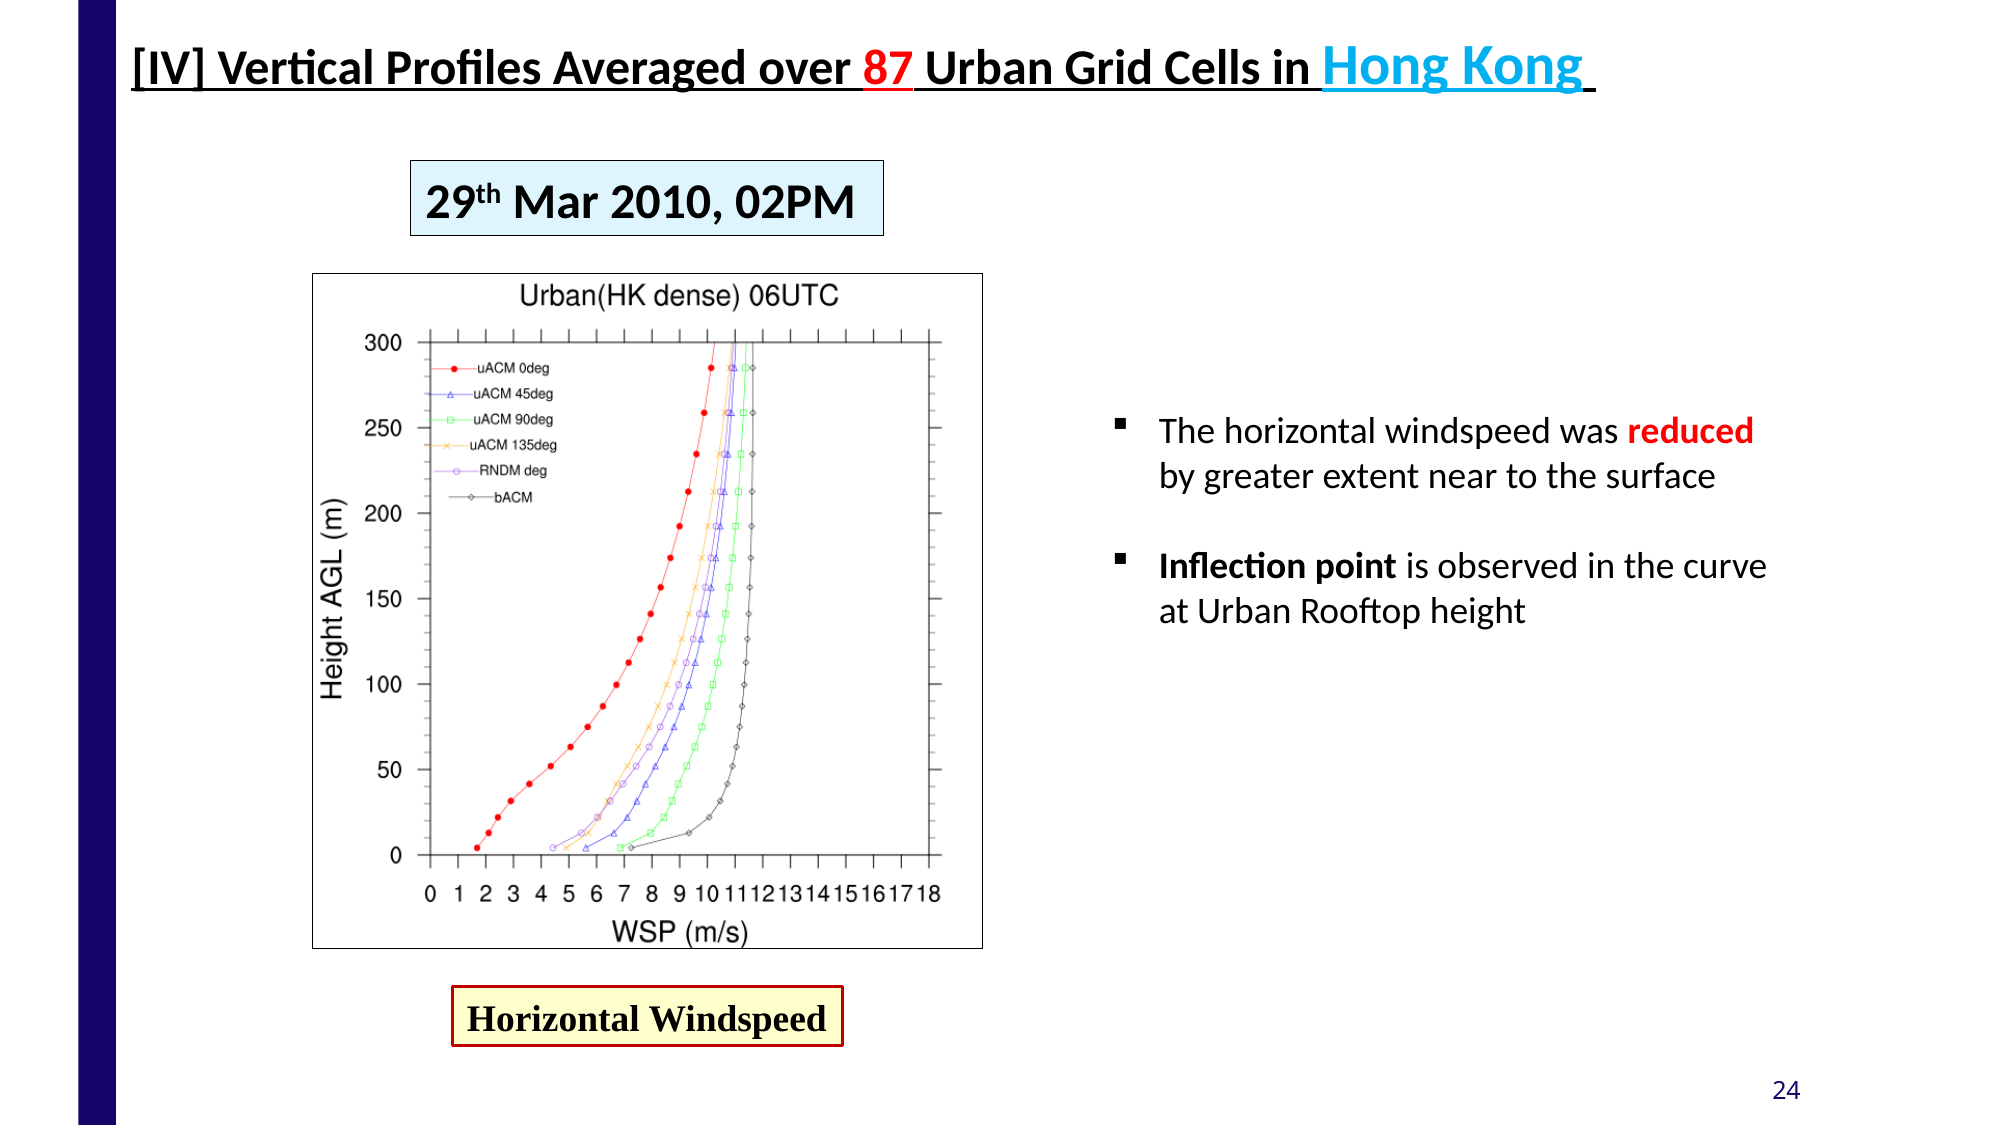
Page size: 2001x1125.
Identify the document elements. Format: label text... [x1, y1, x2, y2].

text_box 29th Mar 2010, 02PM [410, 160, 884, 236]
picture [312, 273, 983, 949]
text_box The horizontal windspeed was reduced by greater extent near to the surface Inflection point is observed in the curve at Urban Rooftop height [1097, 398, 1790, 729]
text_box Horizontal Windspeed [452, 986, 843, 1046]
text_box [IV] Vertical Profiles Averaged over 87 Urban Grid Cells in Hong Kong [116, 18, 2000, 104]
slide_number 24 [1553, 1058, 1816, 1125]
